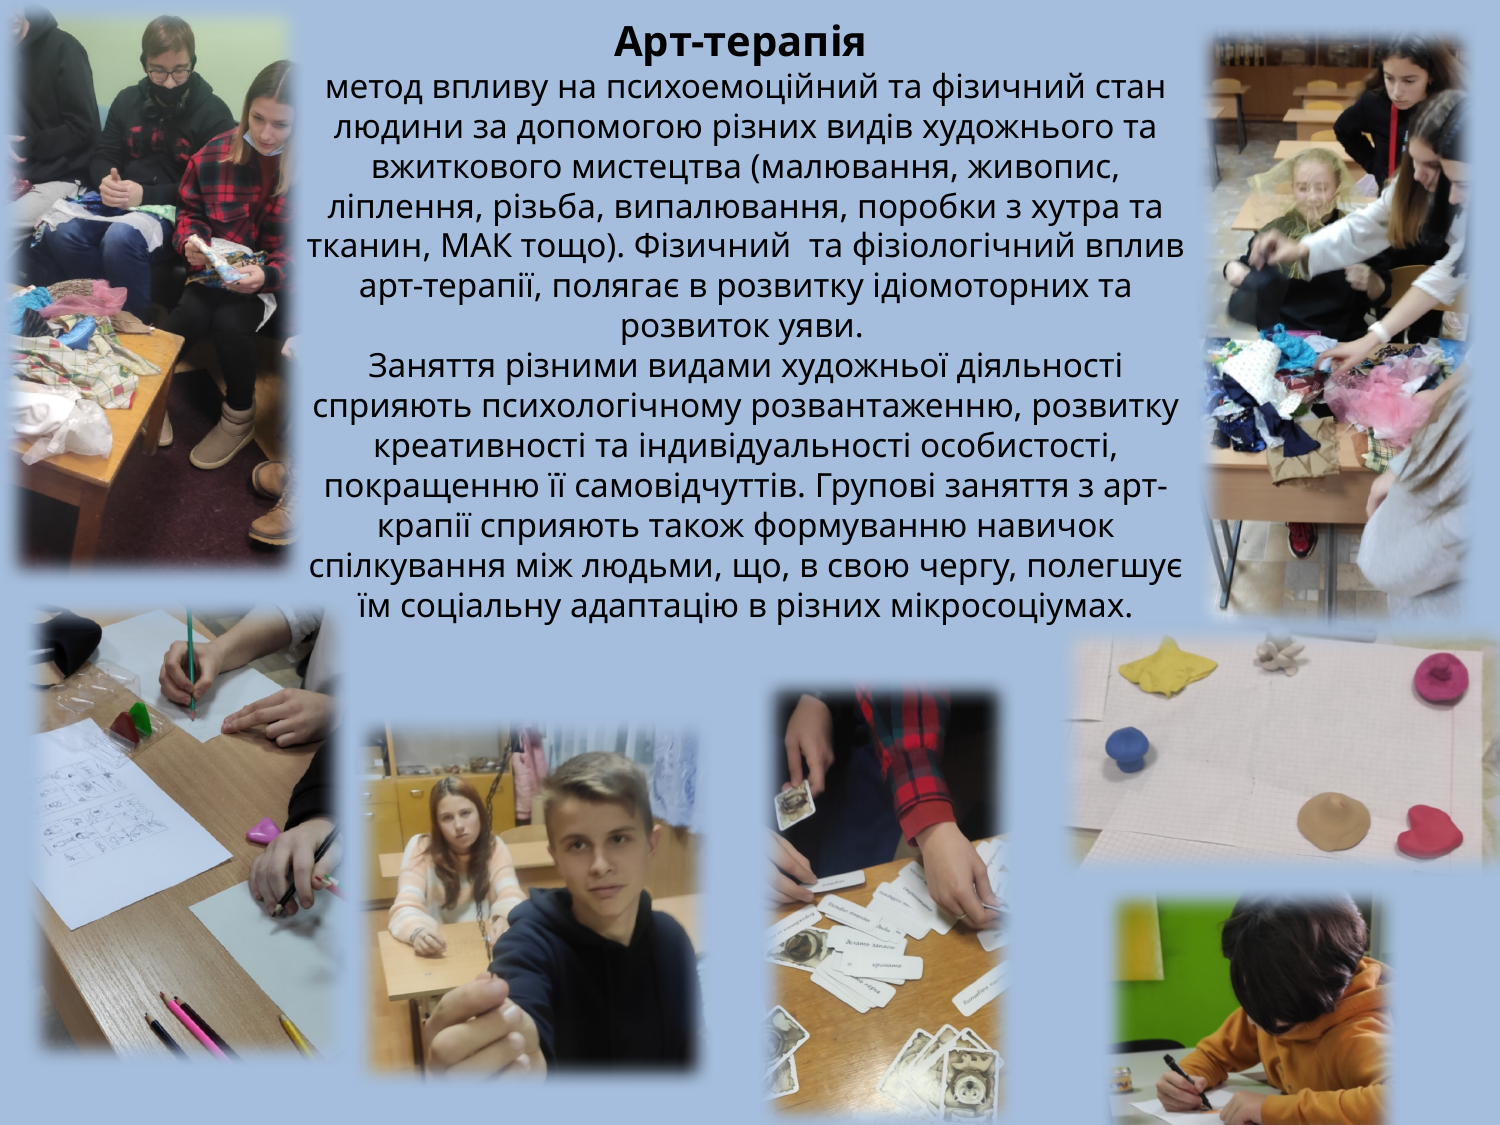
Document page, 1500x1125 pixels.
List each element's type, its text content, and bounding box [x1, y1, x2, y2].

picture [757, 673, 1017, 1125]
picture [1082, 23, 1491, 1125]
picture [0, 0, 305, 587]
picture [23, 597, 721, 1084]
text_box Арт-терапія метод впливу на психоемоційний та фізичний стан людини за допомогою різних видів художнього та вжиткового мистецтва (малювання, живопис, ліплення, різьба, випалювання, поробки з хутра та тканин, МАК тощо). Фізичний та фізіологічний вплив арт-терапії, полягає в розвитку ідіомоторних та розвиток уяви. Заняття різними видами художньої діяльності сприяють психологічному розвантаженню, розвитку креативності та індивідуальності особистості, покращенню її самовідчуттів. Групові заняття з арт-крапії сприяють також формуванню навичок спілкування між людьми, що, в свою чергу, полегшує їм соціальну адаптацію в різних мікросоціумах. [303, 7, 1210, 632]
